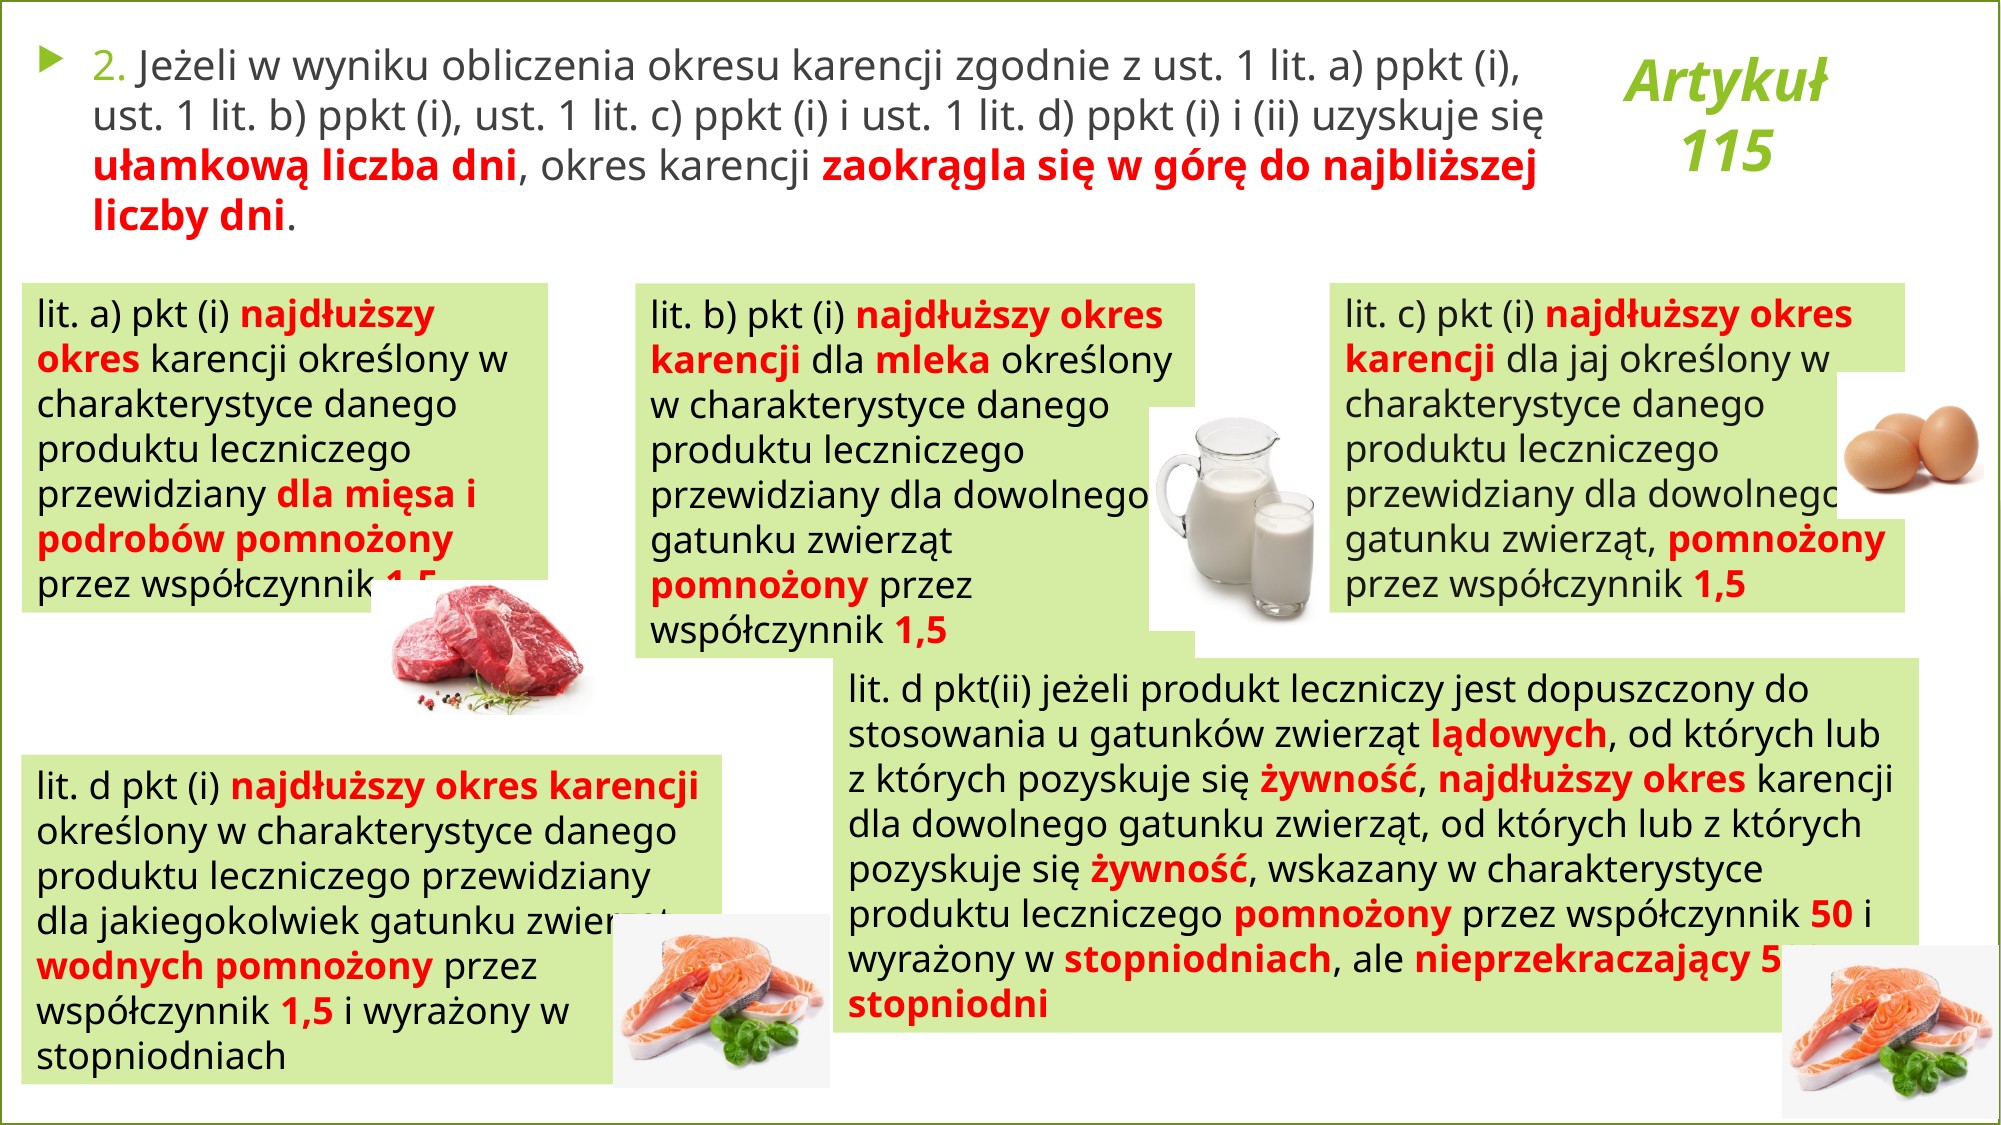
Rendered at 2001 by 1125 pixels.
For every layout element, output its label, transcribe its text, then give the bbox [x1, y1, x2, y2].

picture [613, 914, 831, 1088]
picture [1781, 945, 1999, 1119]
text_box lit. d pkt (i) najdłuższy okres karencji określony w charakterystyce danego produktu leczniczego przewidziany dla jakiegokolwiek gatunku zwierząt wodnych pomnożony przez współczynnik 1,5 i wyrażony w stopniodniach [21, 754, 722, 1085]
text_box [0, 0, 2000, 1125]
text_box 2. Jeżeli w wyniku obliczenia okresu karencji zgodnie z ust. 1 lit. a) ppkt (i), ust. 1 lit. b) ppkt (i), ust. 1 lit. c) ppkt (i) i ust. 1 lit. d) ppkt (i) i (ii) uzyskuje się ułamkową liczba dni, okres karencji zaokrągla się w górę do najbliższej liczby dni. [21, 31, 1563, 251]
text_box lit. b) pkt (i) najdłuższy okres karencji dla mleka określony w charakterystyce danego produktu leczniczego przewidziany dla dowolnego gatunku zwierząt pomnożony przez współczynnik 1,5 [635, 283, 1195, 659]
text_box lit. d pkt(ii) jeżeli produkt leczniczy jest dopuszczony do stosowania u gatunków zwierząt lądowych, od których lub z których pozyskuje się żywność, najdłuższy okres karencji dla dowolnego gatunku zwierząt, od których lub z których pozyskuje się żywność, wskazany w charakterystyce produktu leczniczego pomnożony przez współczynnik 50 i wyrażony w stopniodniach, ale nieprzekraczający 500 stopniodni [833, 657, 1919, 1033]
picture [1148, 407, 1327, 631]
picture [1836, 371, 1985, 520]
text_box lit. a) pkt (i) najdłuższy okres karencji określony w charakterystyce danego produktu leczniczego przewidziany dla mięsa i podrobów pomnożony przez współczynnik 1,5 [21, 282, 548, 613]
text_box Artykuł 115 [1562, 36, 1906, 224]
text_box lit. c) pkt (i) najdłuższy okres karencji dla jaj określony w charakterystyce danego produktu leczniczego przewidziany dla dowolnego gatunku zwierząt, pomnożony przez współczynnik 1,5 [1329, 282, 1905, 613]
picture [371, 580, 598, 715]
